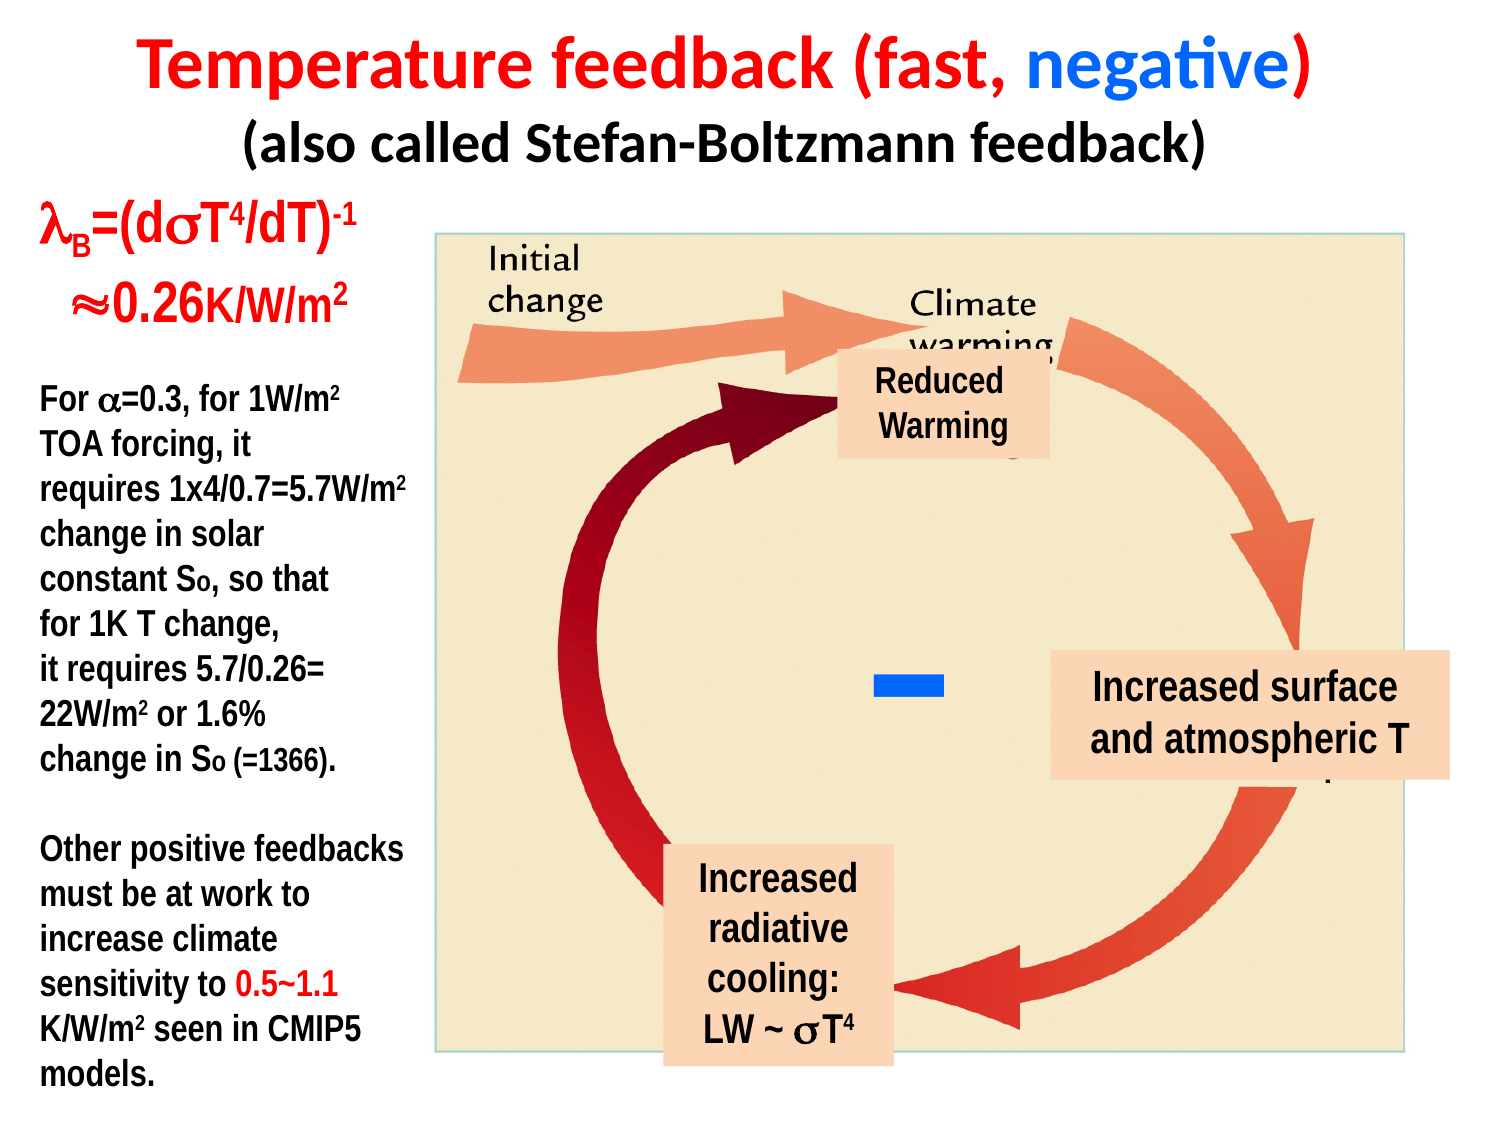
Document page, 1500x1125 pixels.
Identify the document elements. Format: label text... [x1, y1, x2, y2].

text_box B=(dT4/dT)-1 0.26K/W/m2 For =0.3, for 1W/m2 TOA forcing, it requires 1x4/0.7=5.7W/m2 change in solar constant So, so that for 1K T change, it requires 5.7/0.26= 22W/m2 or 1.6% change in So (=1366). Other positive feedbacks must be at work to increase climate sensitivity to 0.5~1.1 K/W/m2 seen in CMIP5 models. [24, 176, 463, 1102]
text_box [412, 212, 1451, 1076]
title Temperature feedback (fast, negative) (also called Stefan-Boltzmann feedback) [50, 0, 1400, 188]
